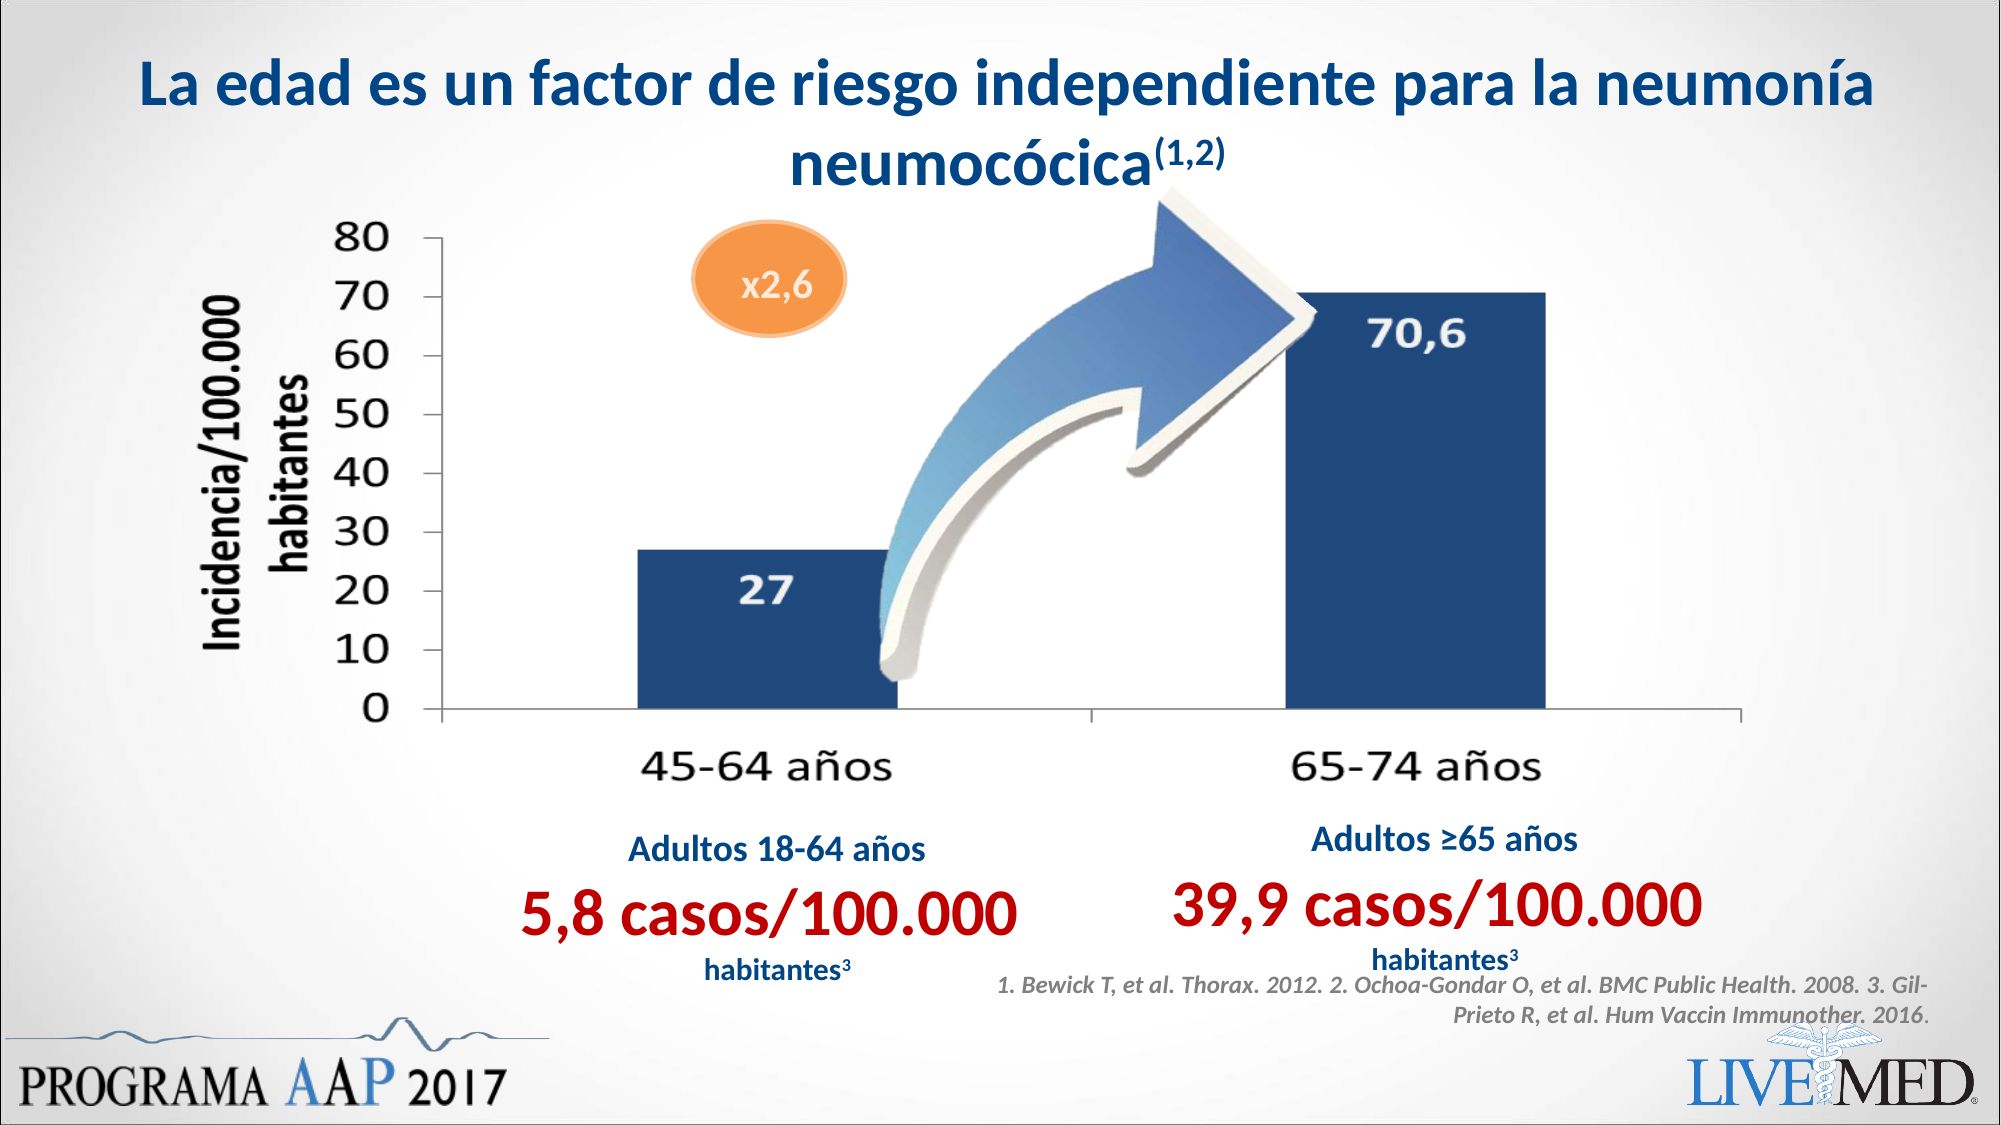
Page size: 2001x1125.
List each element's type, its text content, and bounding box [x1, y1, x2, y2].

text_box 1. Bewick T, et al. Thorax. 2012. 2. Ochoa-Gondar O, et al. BMC Public Health. 2008. 3. Gil-Prieto R, et al. Hum Vaccin Immunother. 2016. [929, 960, 1945, 1036]
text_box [132, 187, 1789, 819]
text_box Adultos 18-64 años 5,8 casos/100.000 habitantes3 [409, 830, 1062, 994]
text_box La edad es un factor de riesgo independiente para la neumonía neumocócica(1,2) [121, 31, 1896, 206]
text_box Adultos ≥65 años 39,9 casos/100.000 habitantes3 [1062, 806, 1827, 960]
picture [0, 0, 2001, 1125]
